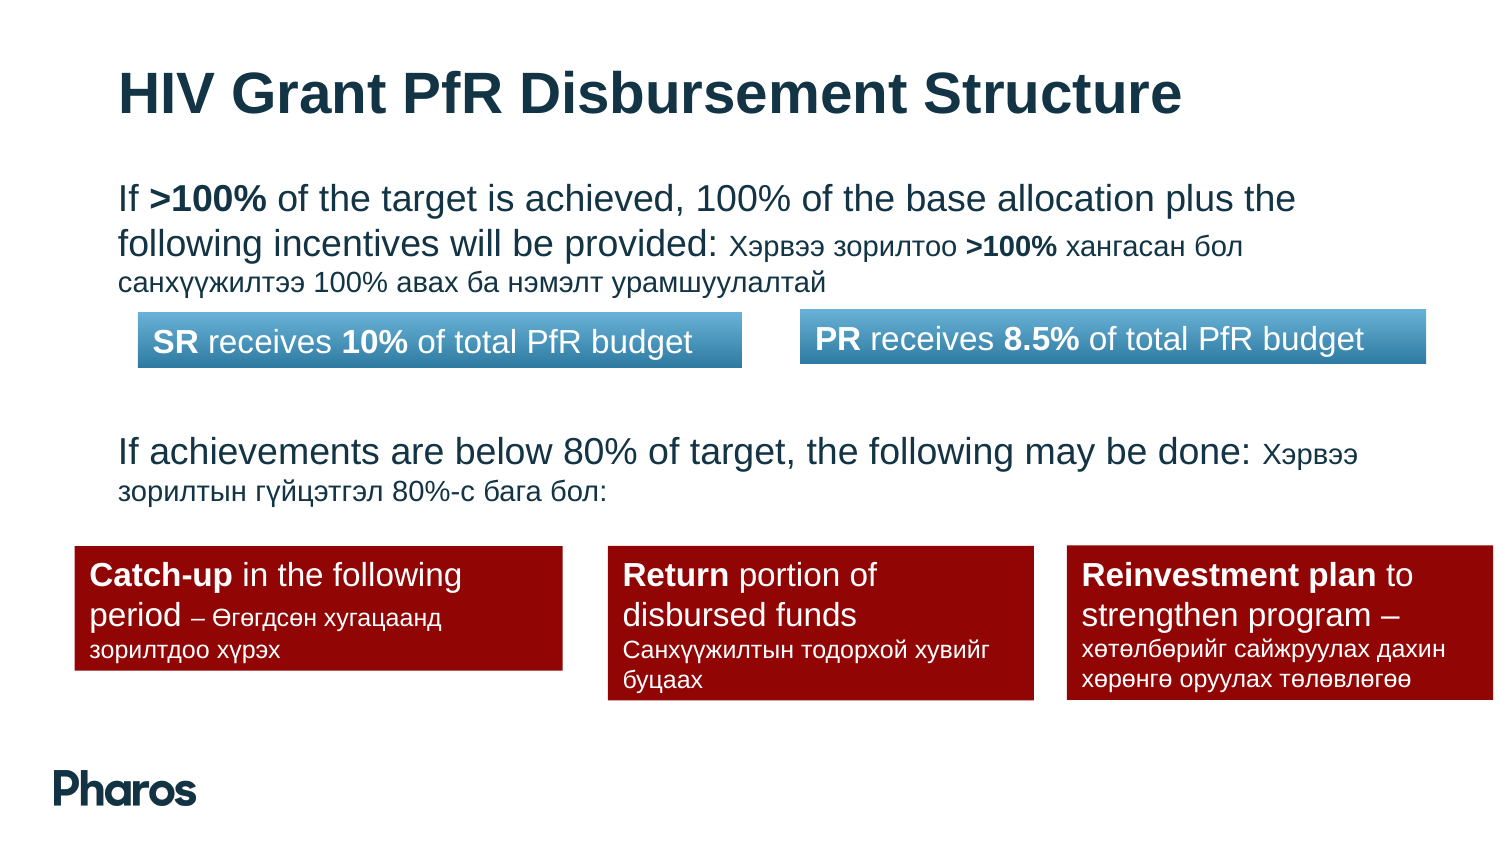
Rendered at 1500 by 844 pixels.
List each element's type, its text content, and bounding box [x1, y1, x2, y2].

text_box If >100% of the target is achieved, 100% of the base allocation plus the following incentives will be provided: Хэрвээ зорилтоо >100% хангасан бол санхүүжилтээ 100% авах ба нэмэлт урамшуулалтай [103, 166, 1417, 306]
picture [54, 770, 196, 806]
text_box PR receives 8.5% of total PfR budget [800, 309, 1427, 364]
text_box Catch-up in the following period – Өгөгдсөн хугацаанд зорилтдоо хүрэх [74, 546, 563, 671]
text_box If achievements are below 80% of target, the following may be done: Хэрвээ зорилтын гүйцэтгэл 80%-с бага бол: [103, 419, 1417, 515]
text_box Reinvestment plan to strengthen program – хөтөлбөрийг сайжруулах дахин хөрөнгө оруулах төлөвлөгөө [1066, 545, 1494, 700]
title HIV Grant PfR Disbursement Structure [103, 44, 1397, 144]
text_box Return portion of disbursed funds Санхүүжилтын тодорхой хувийг буцаах [607, 545, 1034, 701]
text_box SR receives 10% of total PfR budget [137, 312, 742, 368]
